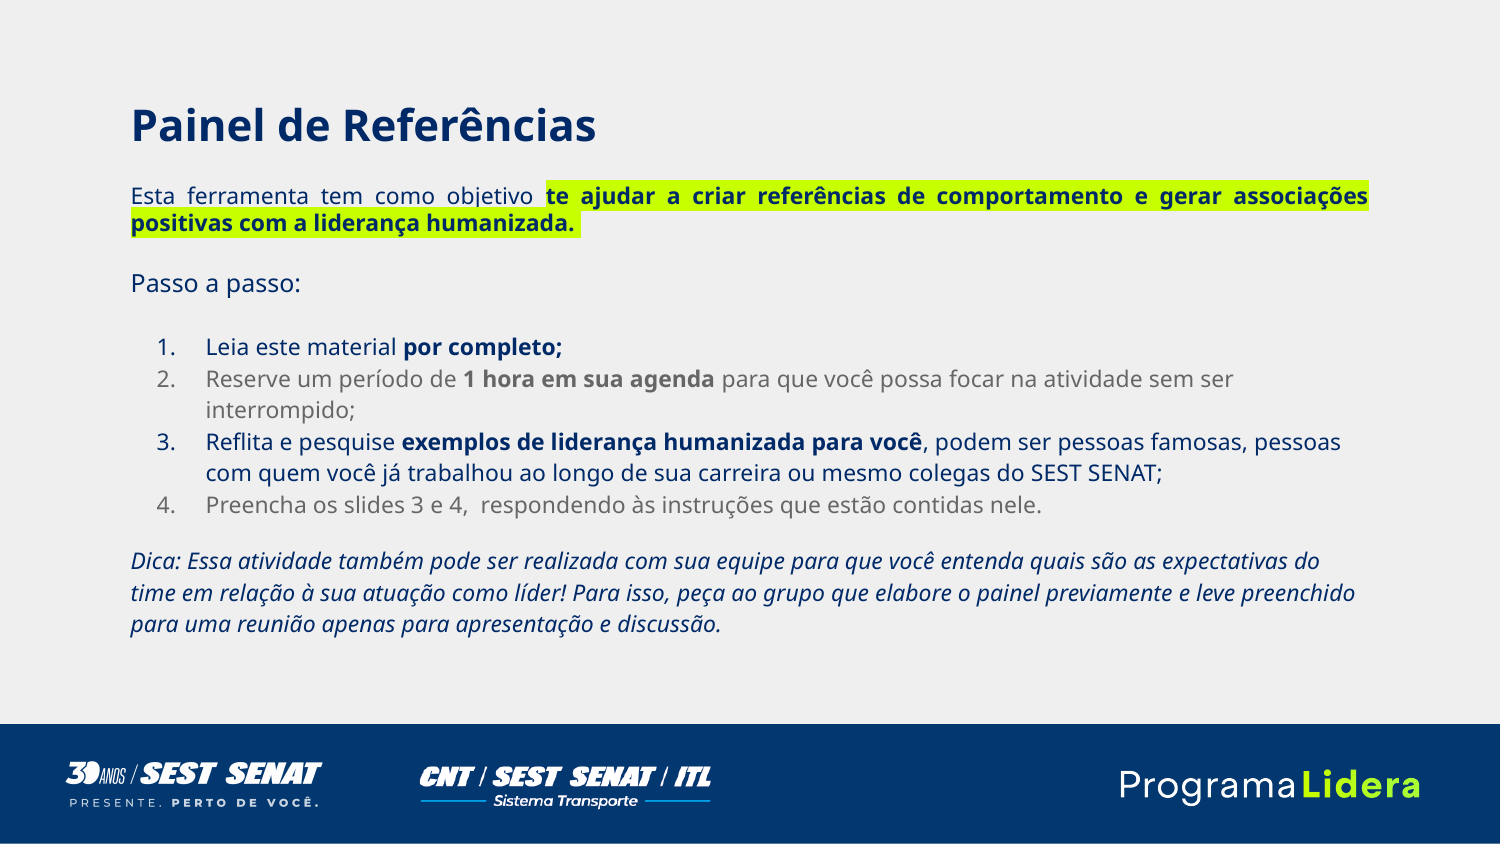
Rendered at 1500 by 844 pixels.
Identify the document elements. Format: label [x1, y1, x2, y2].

picture [338, 732, 800, 841]
picture [57, 647, 331, 844]
picture [1117, 765, 1433, 808]
